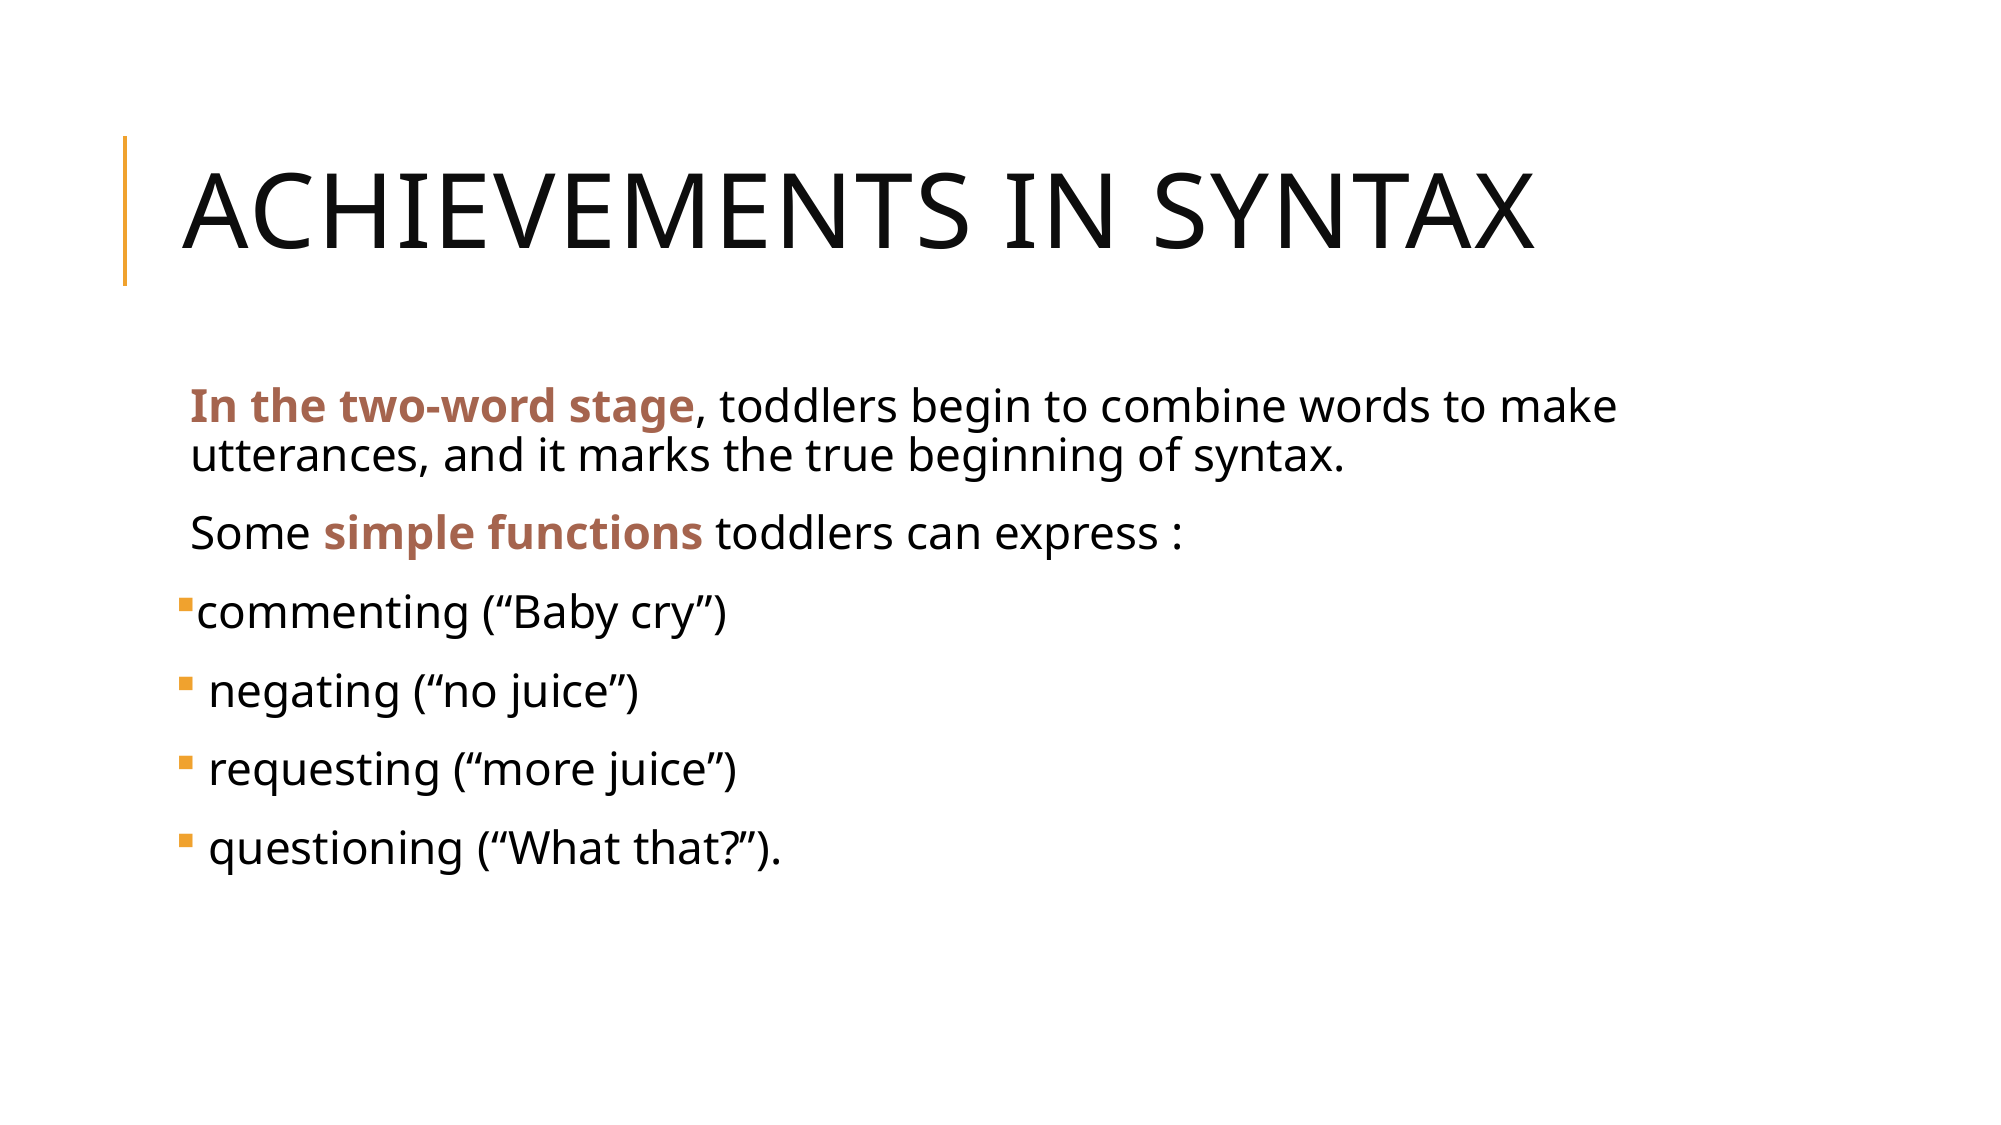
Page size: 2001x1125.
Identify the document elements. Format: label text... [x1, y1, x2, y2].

title Achievements in Syntax [168, 96, 1763, 342]
list In the two-word stage, toddlers begin to combine words to make utterances, and it marks the true beginning of syntax. Some simple functions toddlers can express : commenting (“Baby cry”) negating (“no juice”) requesting (“more juice”) questioning (“What that?”). [168, 375, 1763, 1035]
